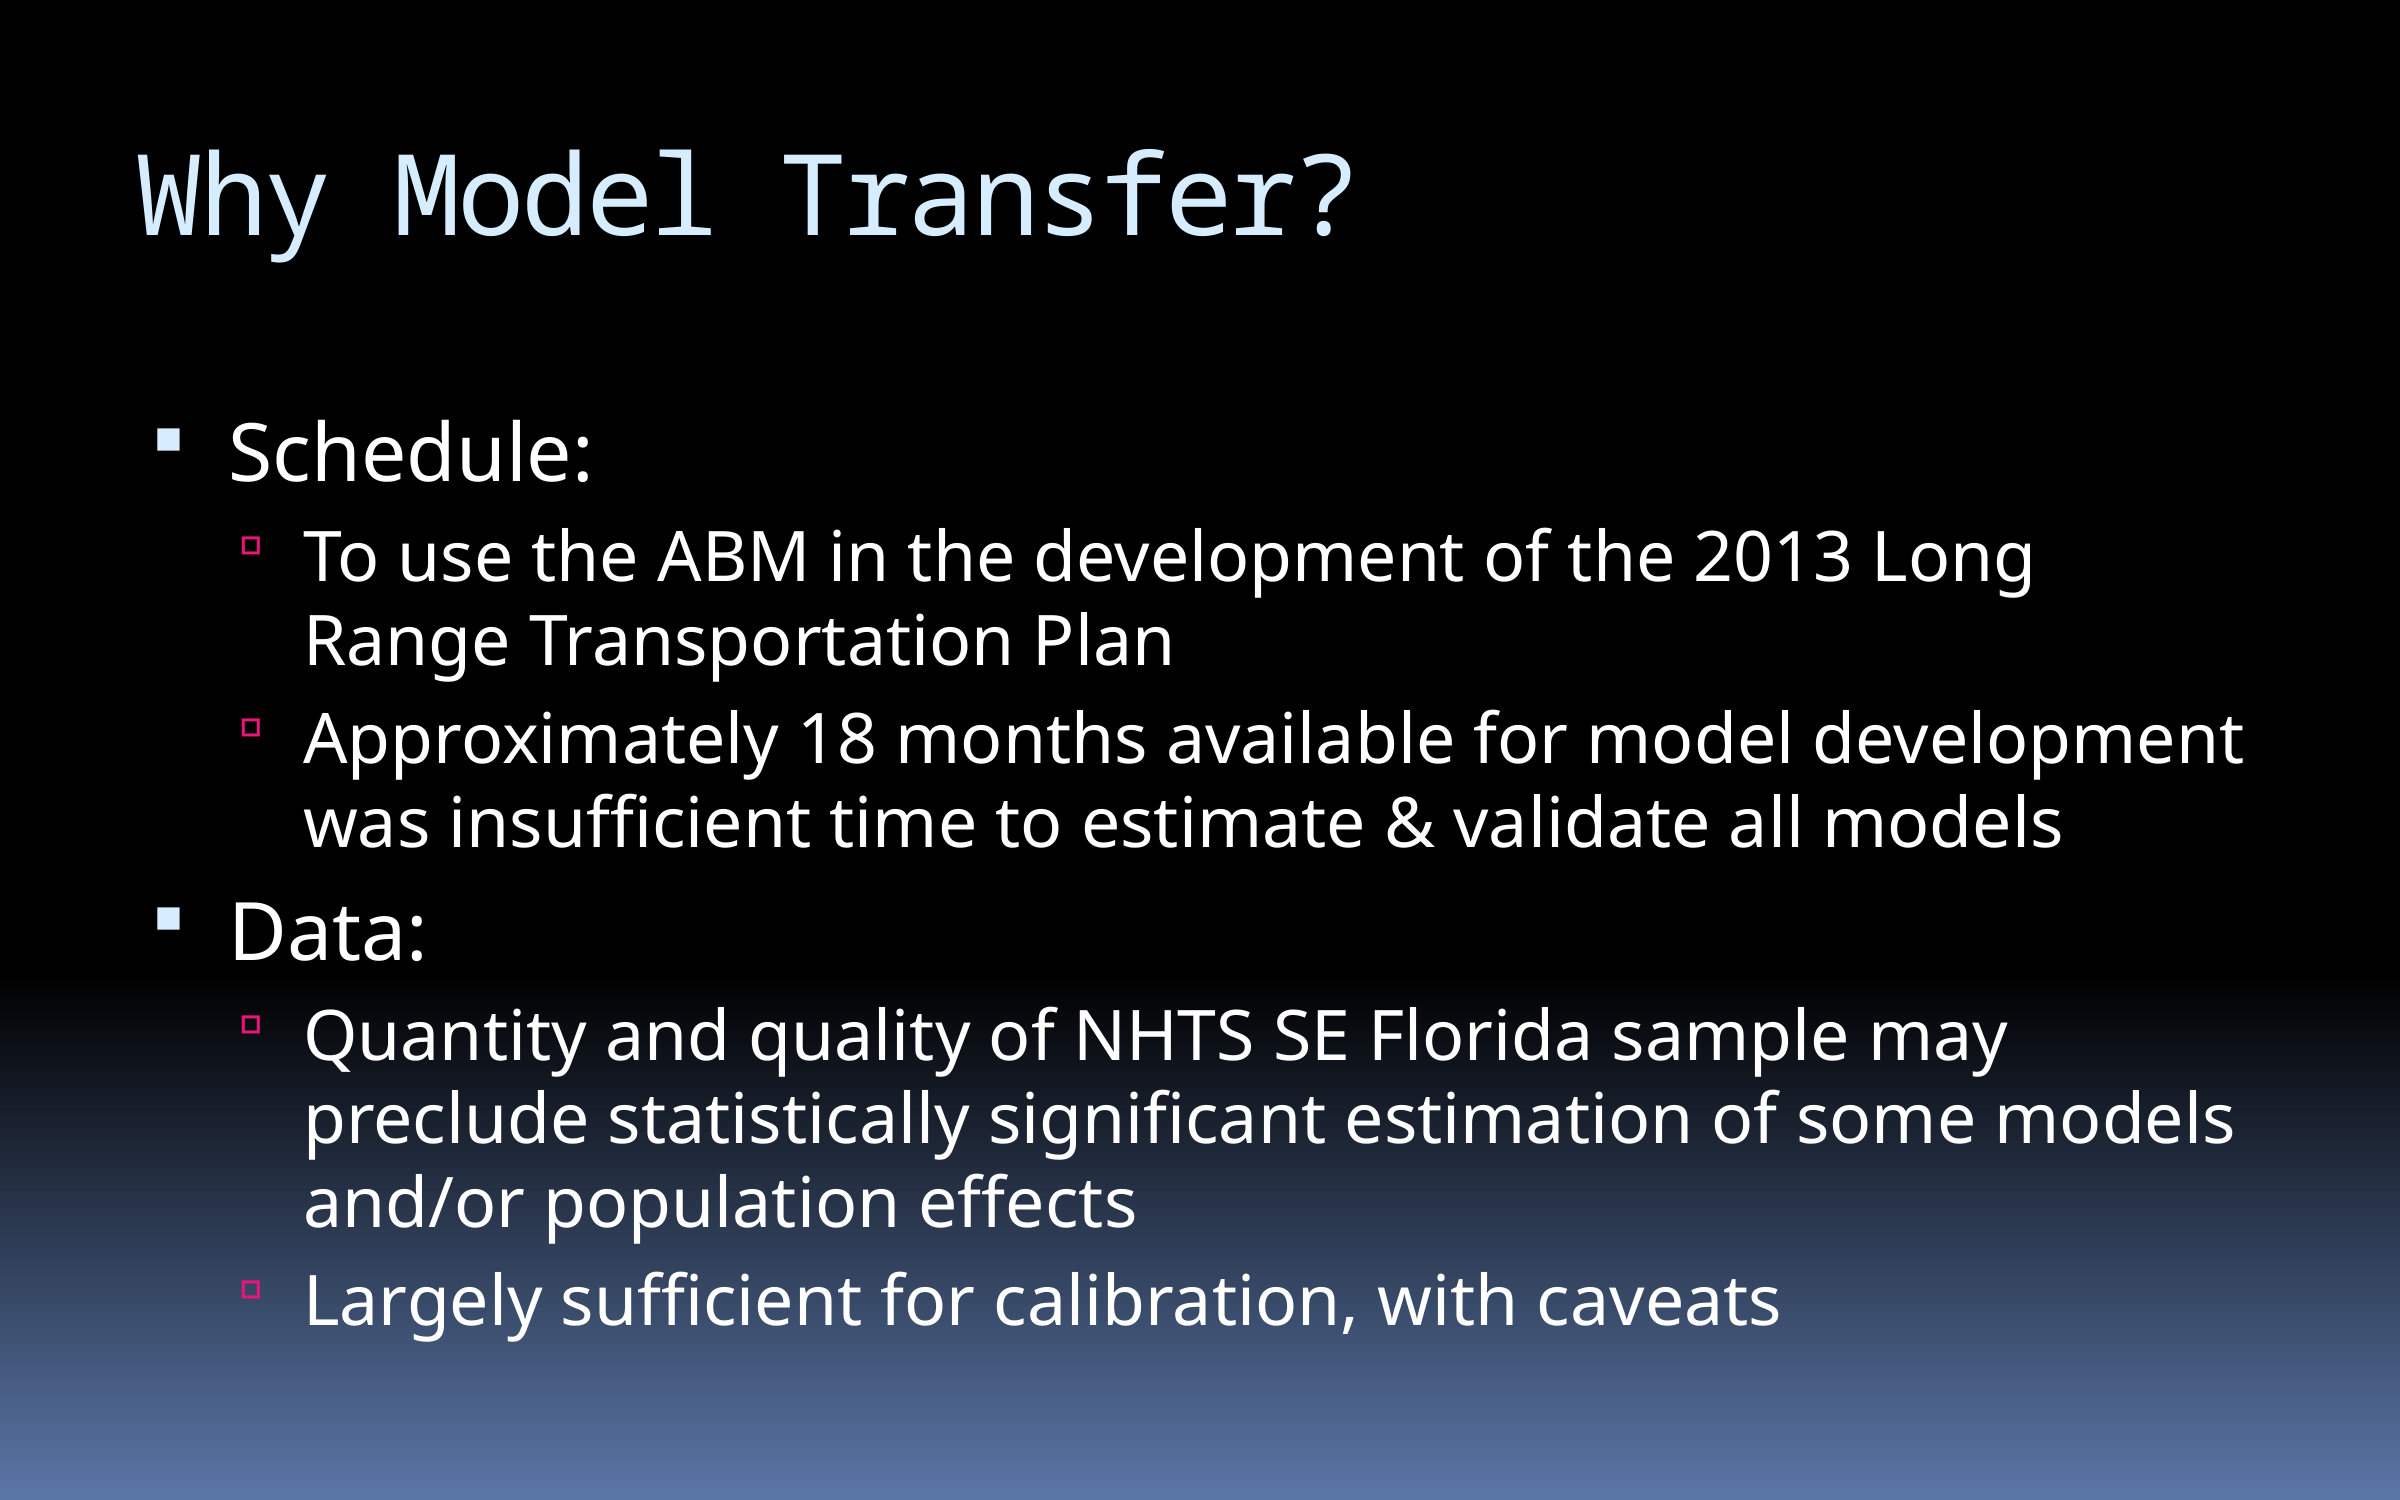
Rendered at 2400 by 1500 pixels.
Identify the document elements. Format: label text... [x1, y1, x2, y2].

title Why Model Transfer? [113, 112, 2280, 312]
list Schedule: To use the ABM in the development of the 2013 Long Range Transportation Plan Approximately 18 months available for model development was insufficient time to estimate & validate all models Data: Quantity and quality of NHTS SE Florida sample may preclude statistically significant estimation of some models and/or population effects Largely sufficient for calibration, with caveats [113, 390, 2280, 1391]
